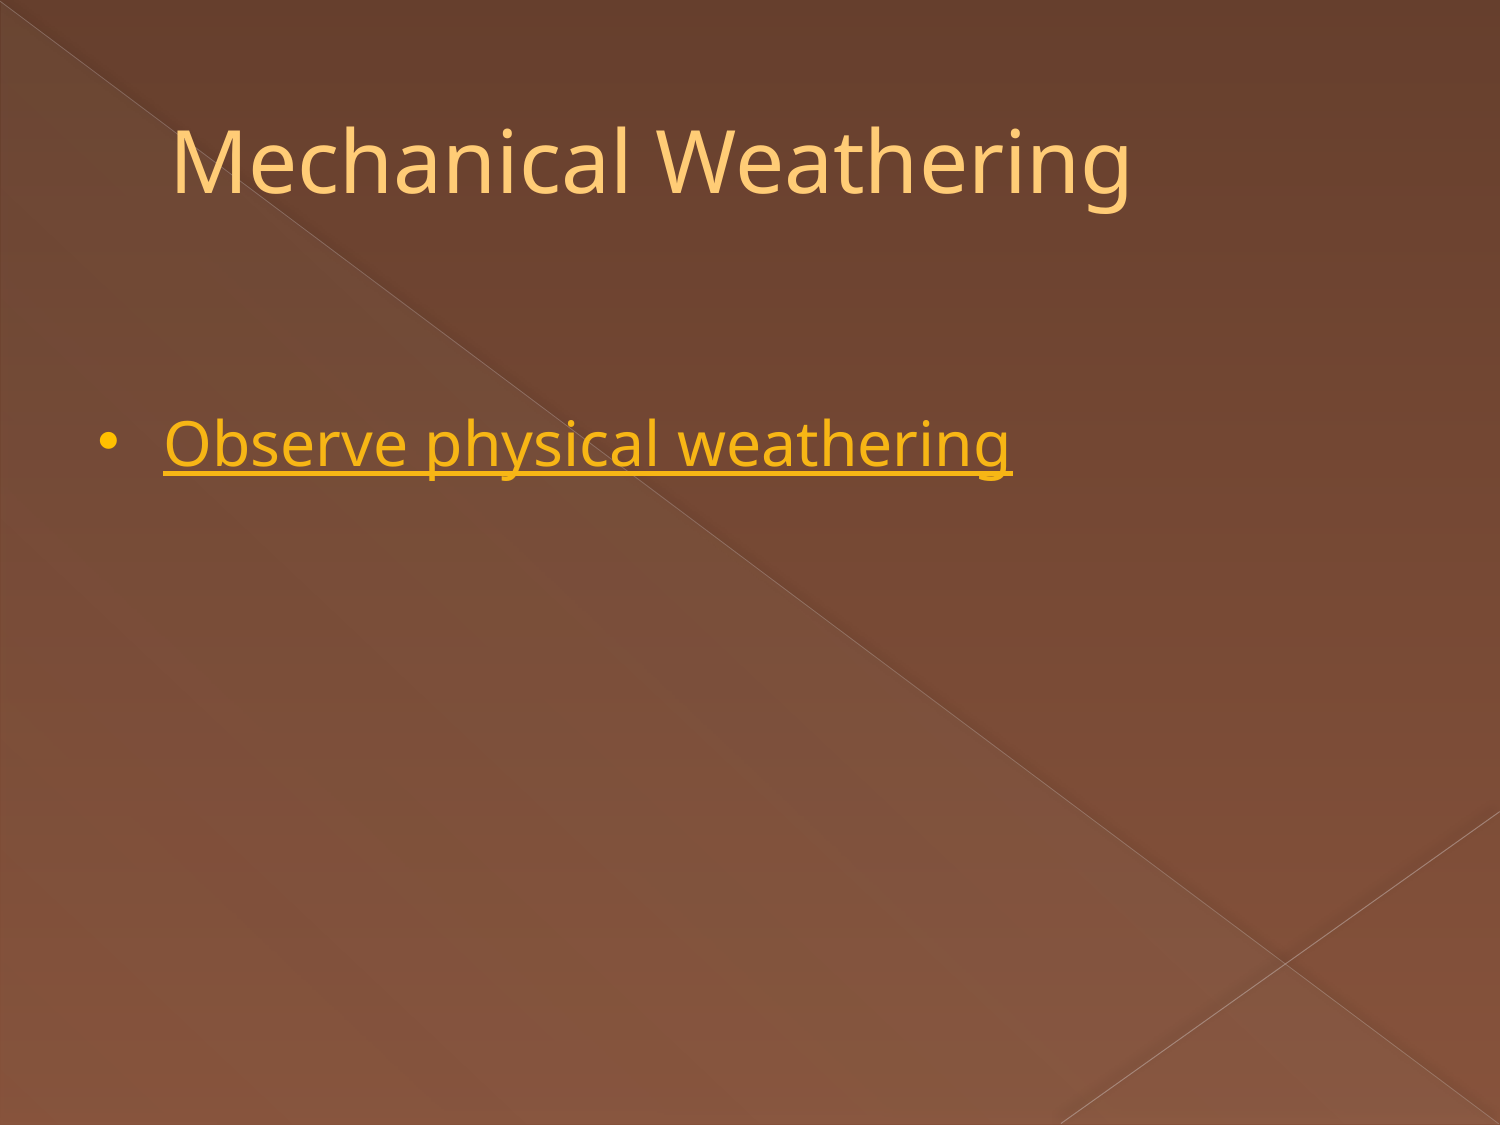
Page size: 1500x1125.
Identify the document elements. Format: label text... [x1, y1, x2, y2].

list Observe physical weathering [75, 308, 1425, 1059]
title Mechanical Weathering [75, 43, 1425, 274]
